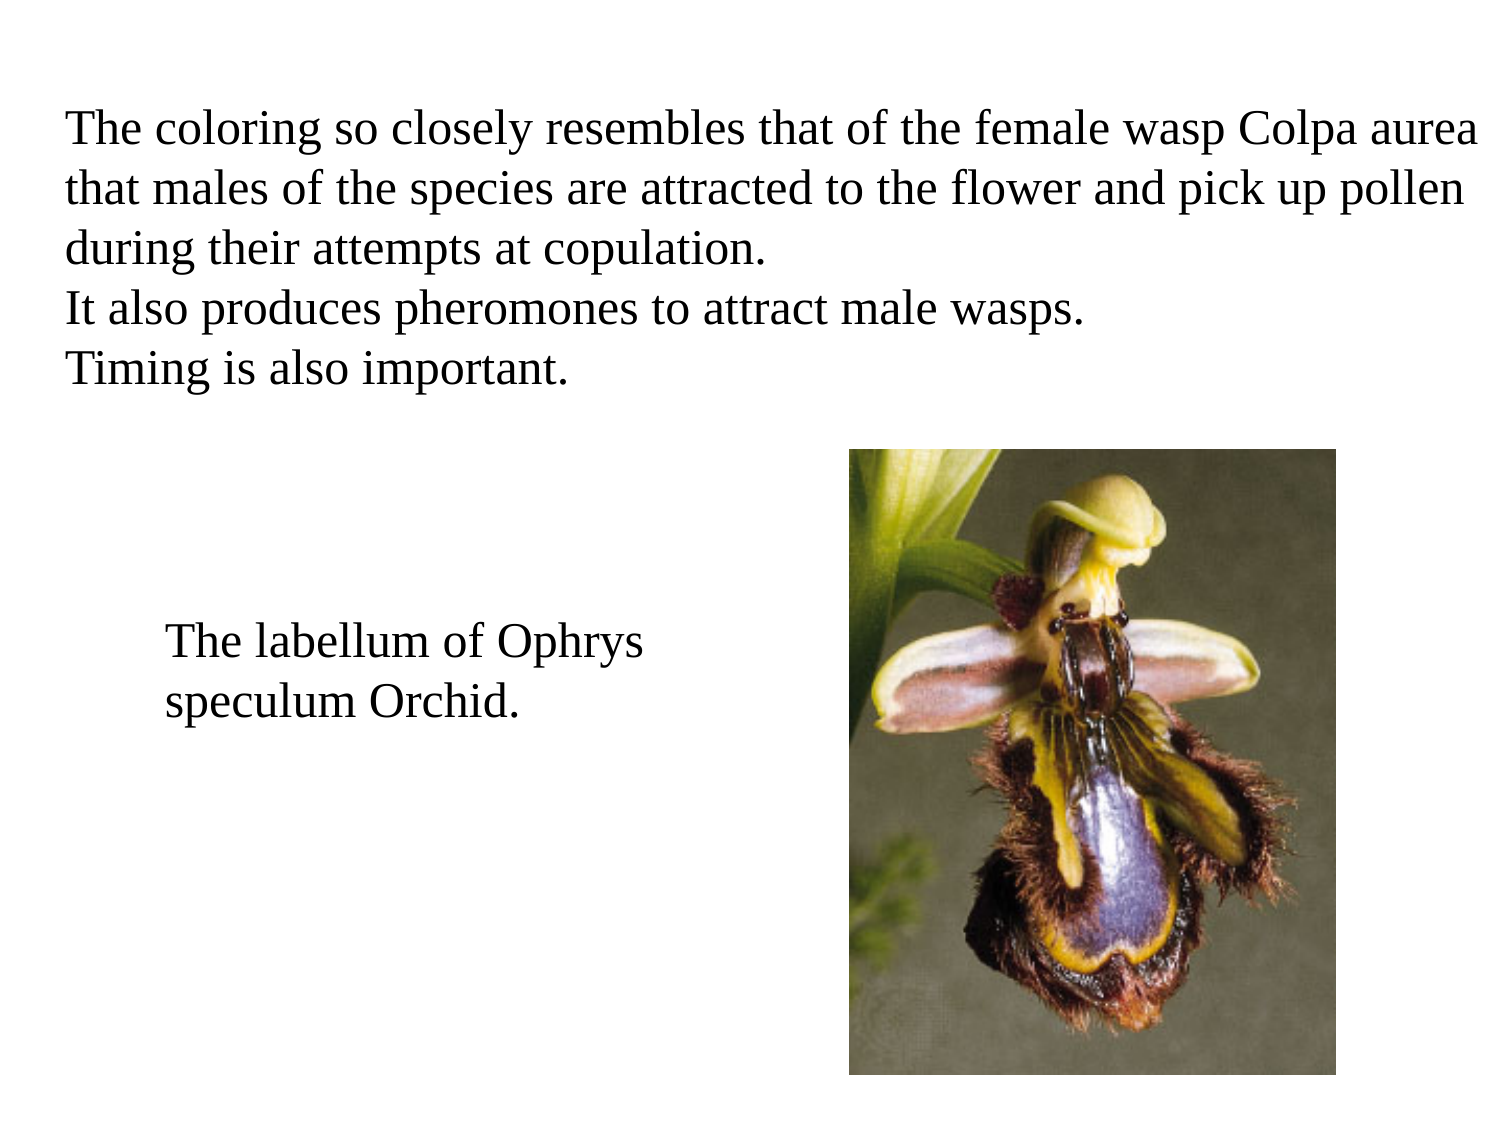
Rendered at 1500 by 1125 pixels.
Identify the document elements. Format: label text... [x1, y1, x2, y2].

picture [849, 449, 1336, 1075]
text_box The coloring so closely resembles that of the female wasp Colpa aurea that males of the species are attracted to the flower and pick up pollen during their attempts at copulation. It also produces pheromones to attract male wasps. Timing is also important. [50, 87, 1500, 403]
text_box The labellum of Ophrys speculum Orchid. [150, 599, 775, 735]
